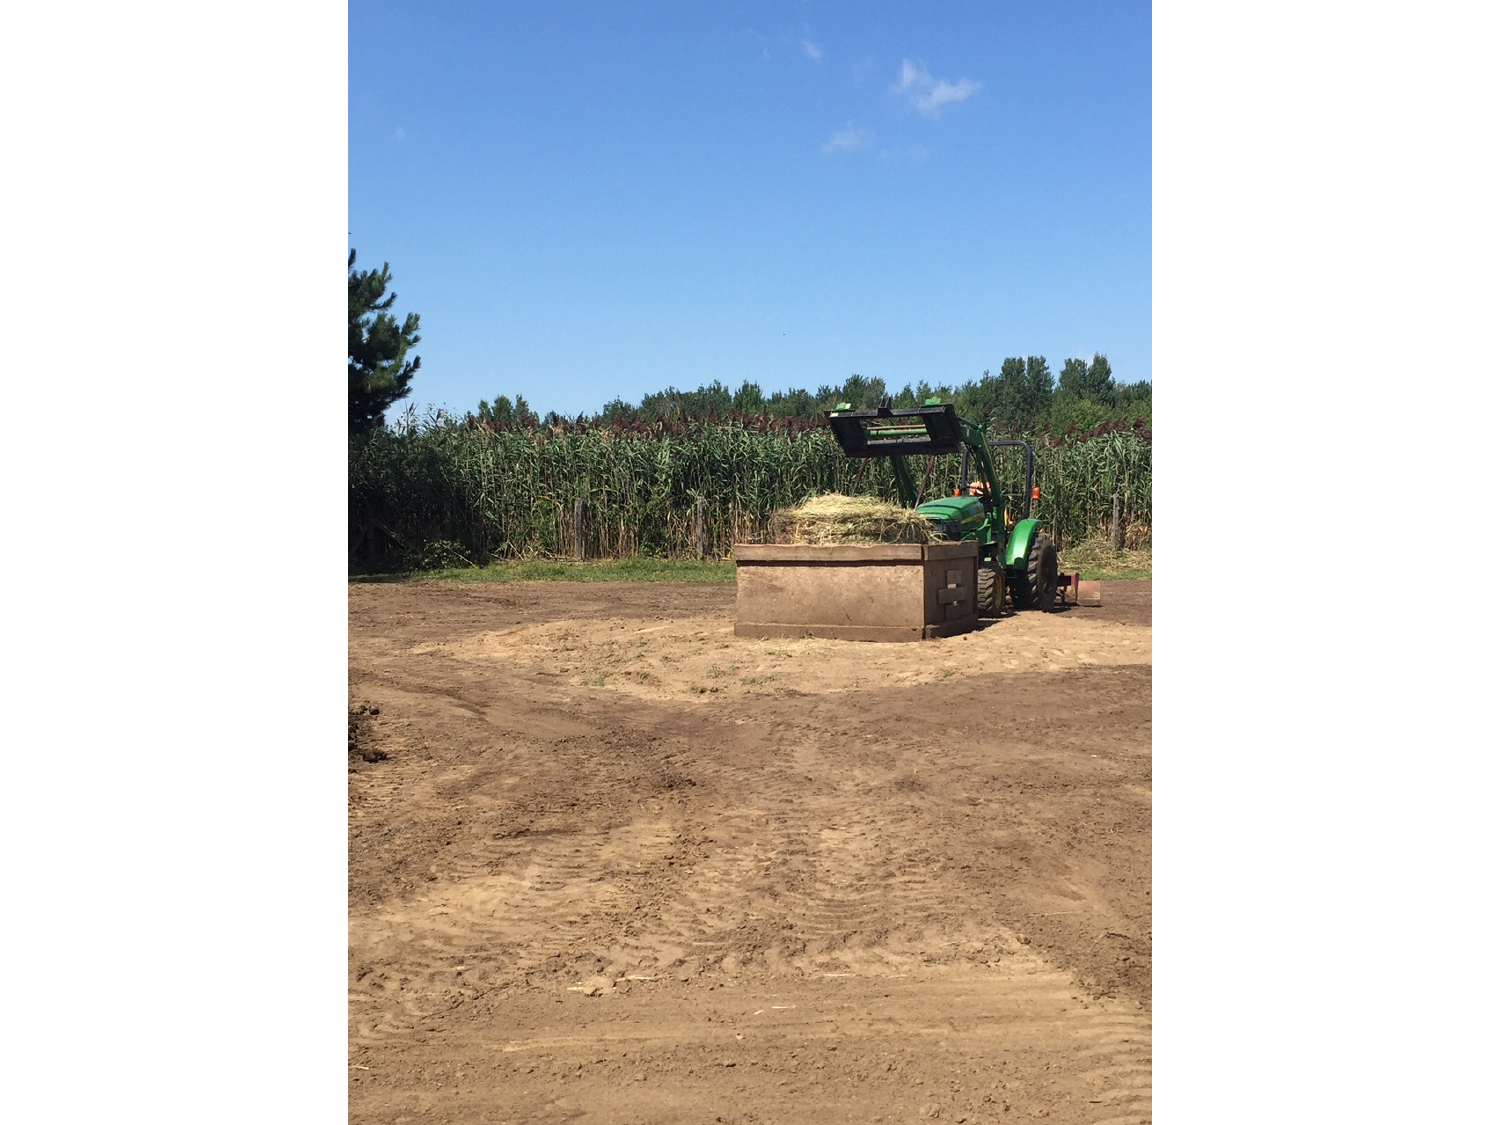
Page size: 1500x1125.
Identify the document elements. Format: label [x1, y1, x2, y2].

picture [348, 0, 1152, 1125]
